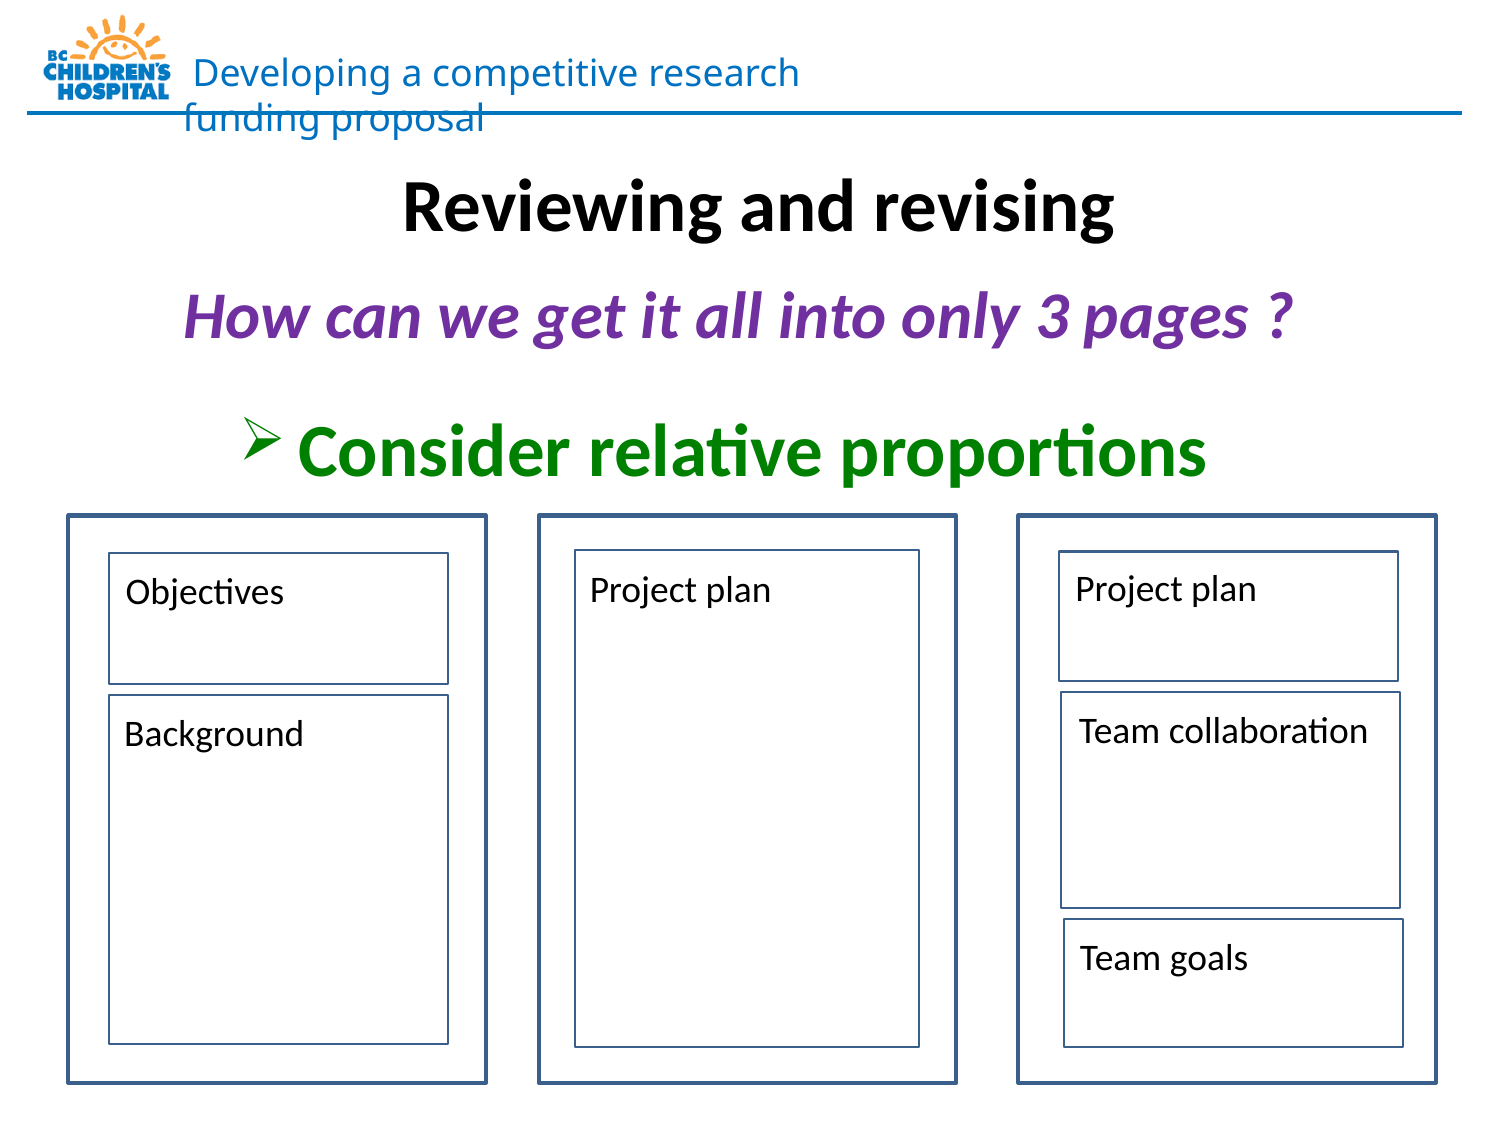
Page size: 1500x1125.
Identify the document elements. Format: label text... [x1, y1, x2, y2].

picture [42, 13, 173, 102]
text_box Reviewing and revising [387, 148, 1131, 254]
text_box How can we get it all into only 3 pages ? [168, 269, 1341, 359]
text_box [68, 515, 1437, 1083]
text_box Consider relative proportions [224, 393, 1271, 499]
